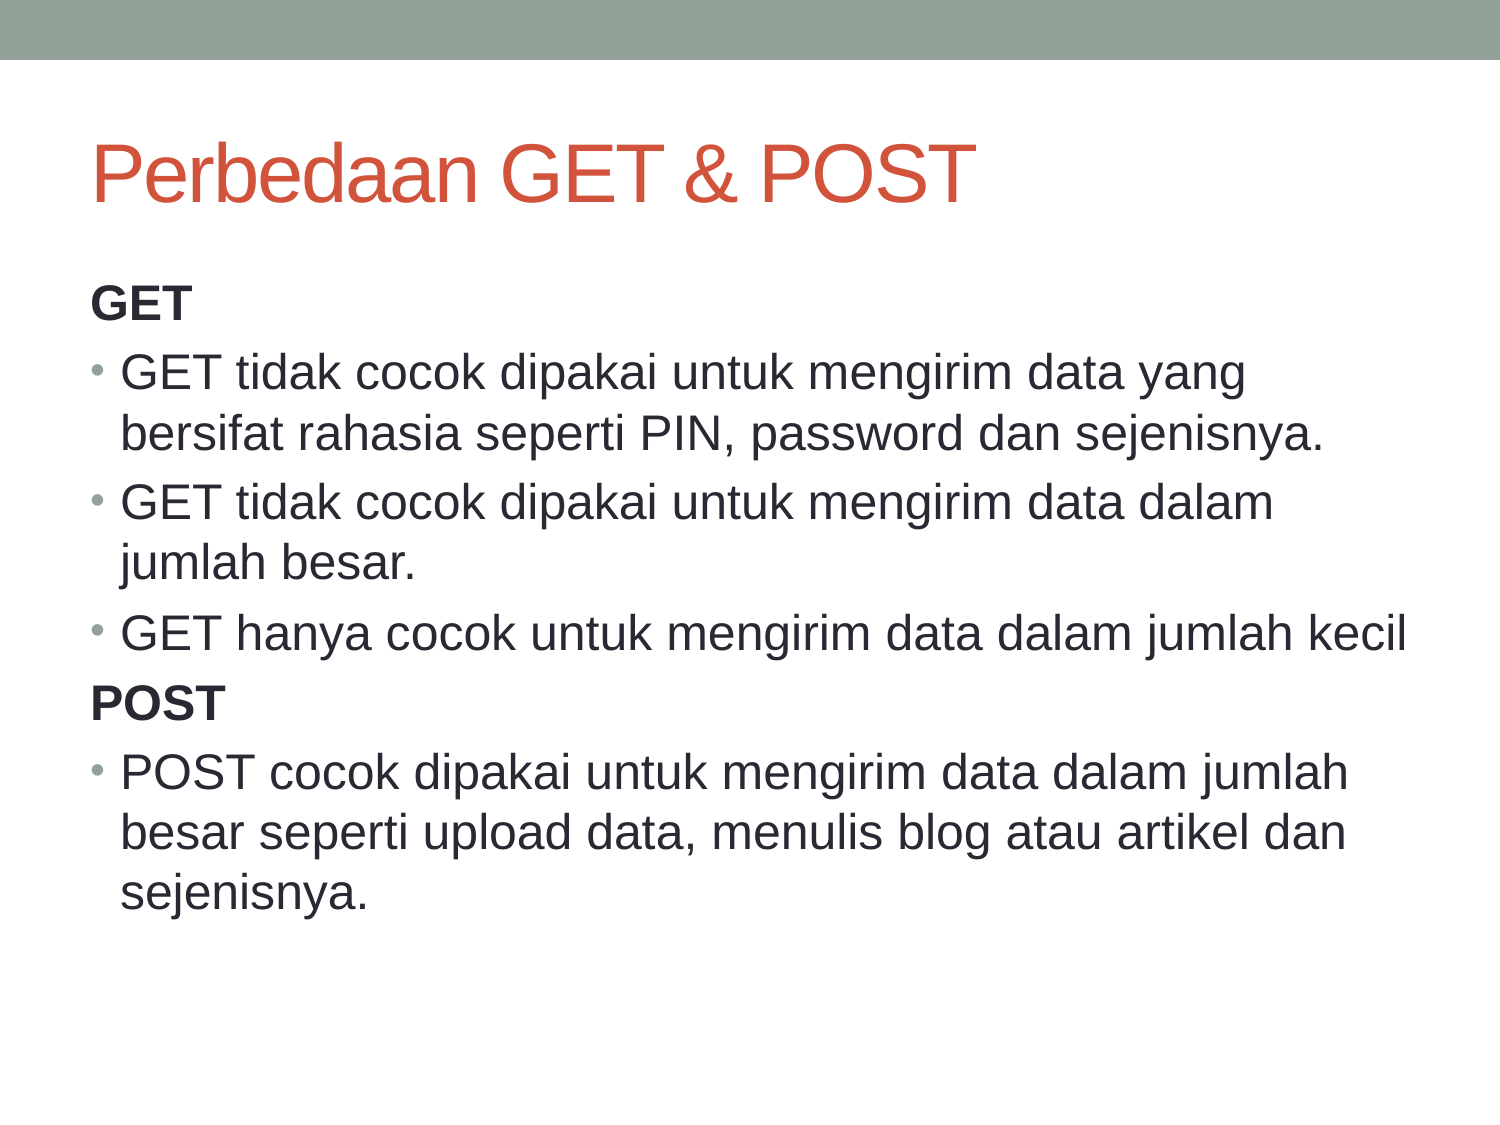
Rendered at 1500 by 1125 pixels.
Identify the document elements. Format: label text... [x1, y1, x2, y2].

title Perbedaan GET & POST [75, 87, 1425, 250]
list GET GET tidak cocok dipakai untuk mengirim data yang bersifat rahasia seperti PIN, password dan sejenisnya. GET tidak cocok dipakai untuk mengirim data dalam jumlah besar. GET hanya cocok untuk mengirim data dalam jumlah kecil POST POST cocok dipakai untuk mengirim data dalam jumlah besar seperti upload data, menulis blog atau artikel dan sejenisnya. [75, 262, 1425, 1063]
